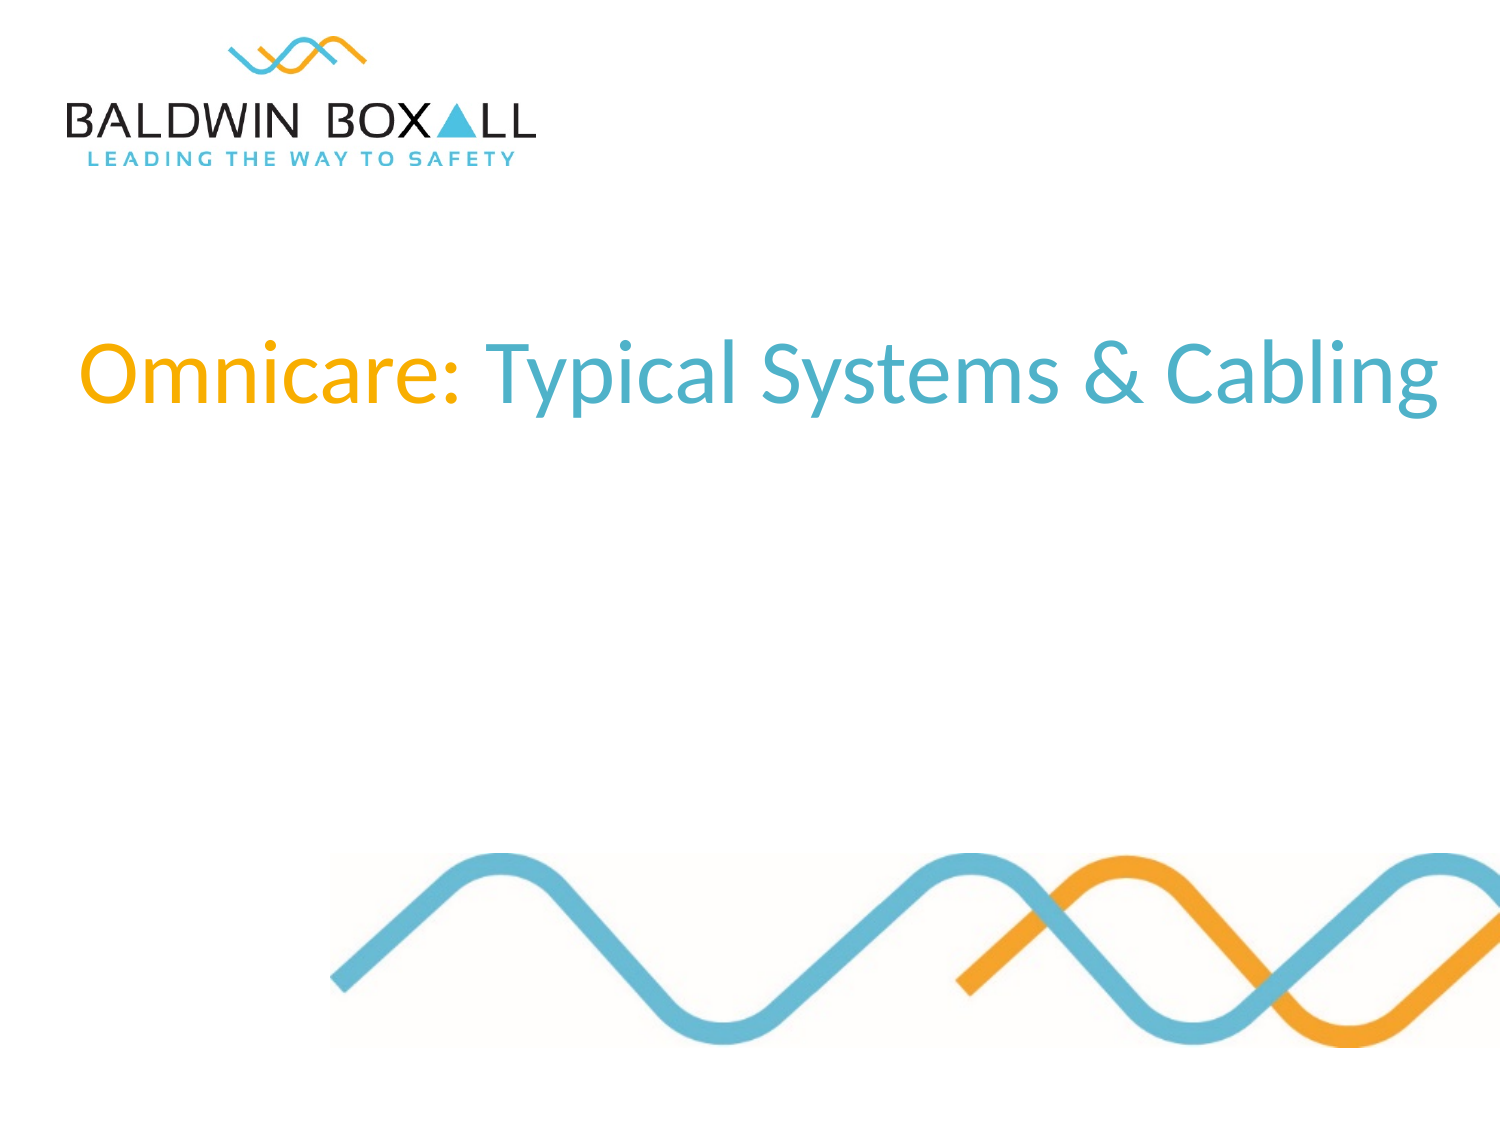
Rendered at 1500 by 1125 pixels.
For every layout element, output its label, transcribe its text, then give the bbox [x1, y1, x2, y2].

picture [330, 853, 1500, 1048]
title Omnicare: Typical Systems & Cabling [19, 246, 1500, 488]
picture [67, 36, 536, 166]
